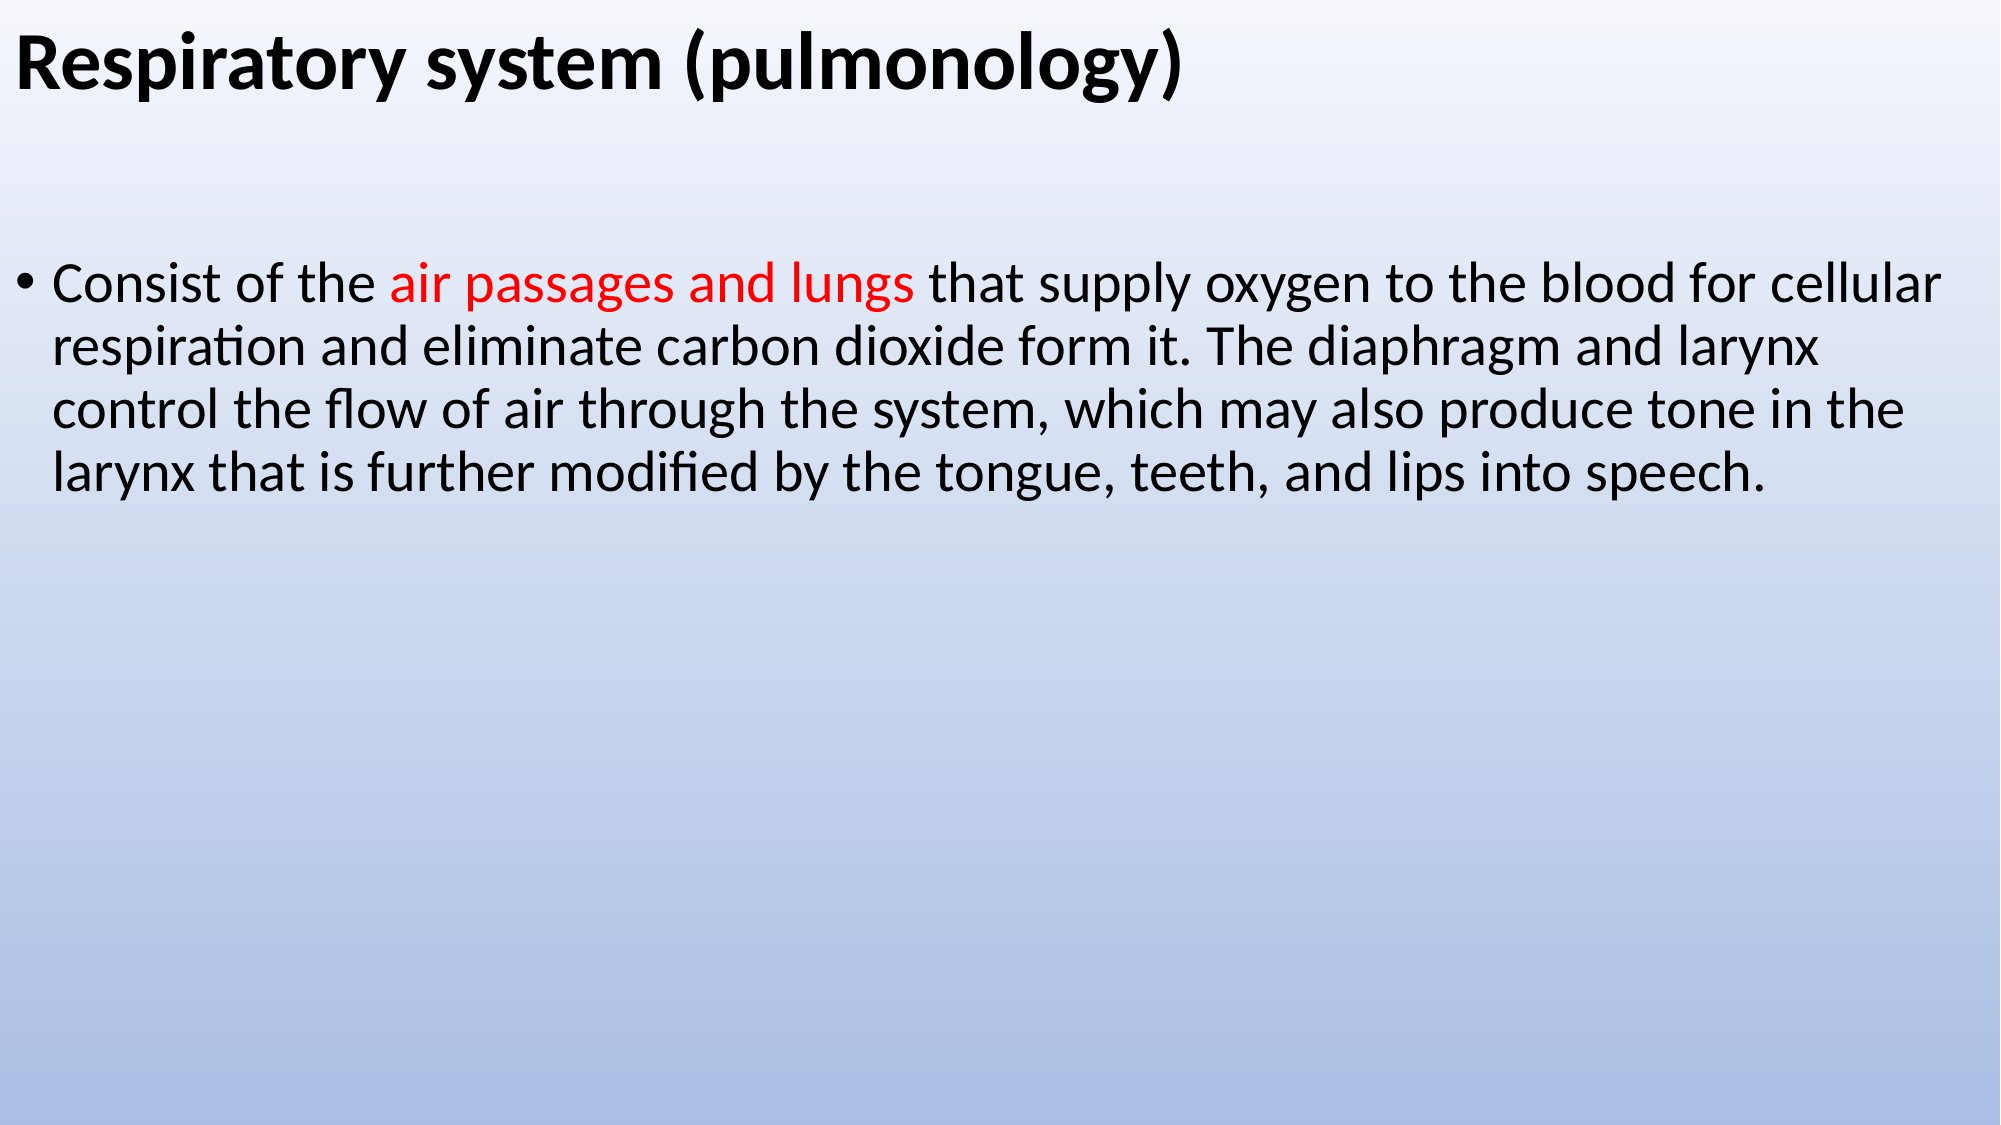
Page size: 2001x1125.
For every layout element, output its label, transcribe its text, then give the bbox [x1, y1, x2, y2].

list Consist of the air passages and lungs that supply oxygen to the blood for cellular respiration and eliminate carbon dioxide form it. The diaphragm and larynx control the flow of air through the system, which may also produce tone in the larynx that is further modified by the tongue, teeth, and lips into speech. [0, 244, 2000, 1125]
title Respiratory system (pulmonology) [0, 0, 2000, 244]
